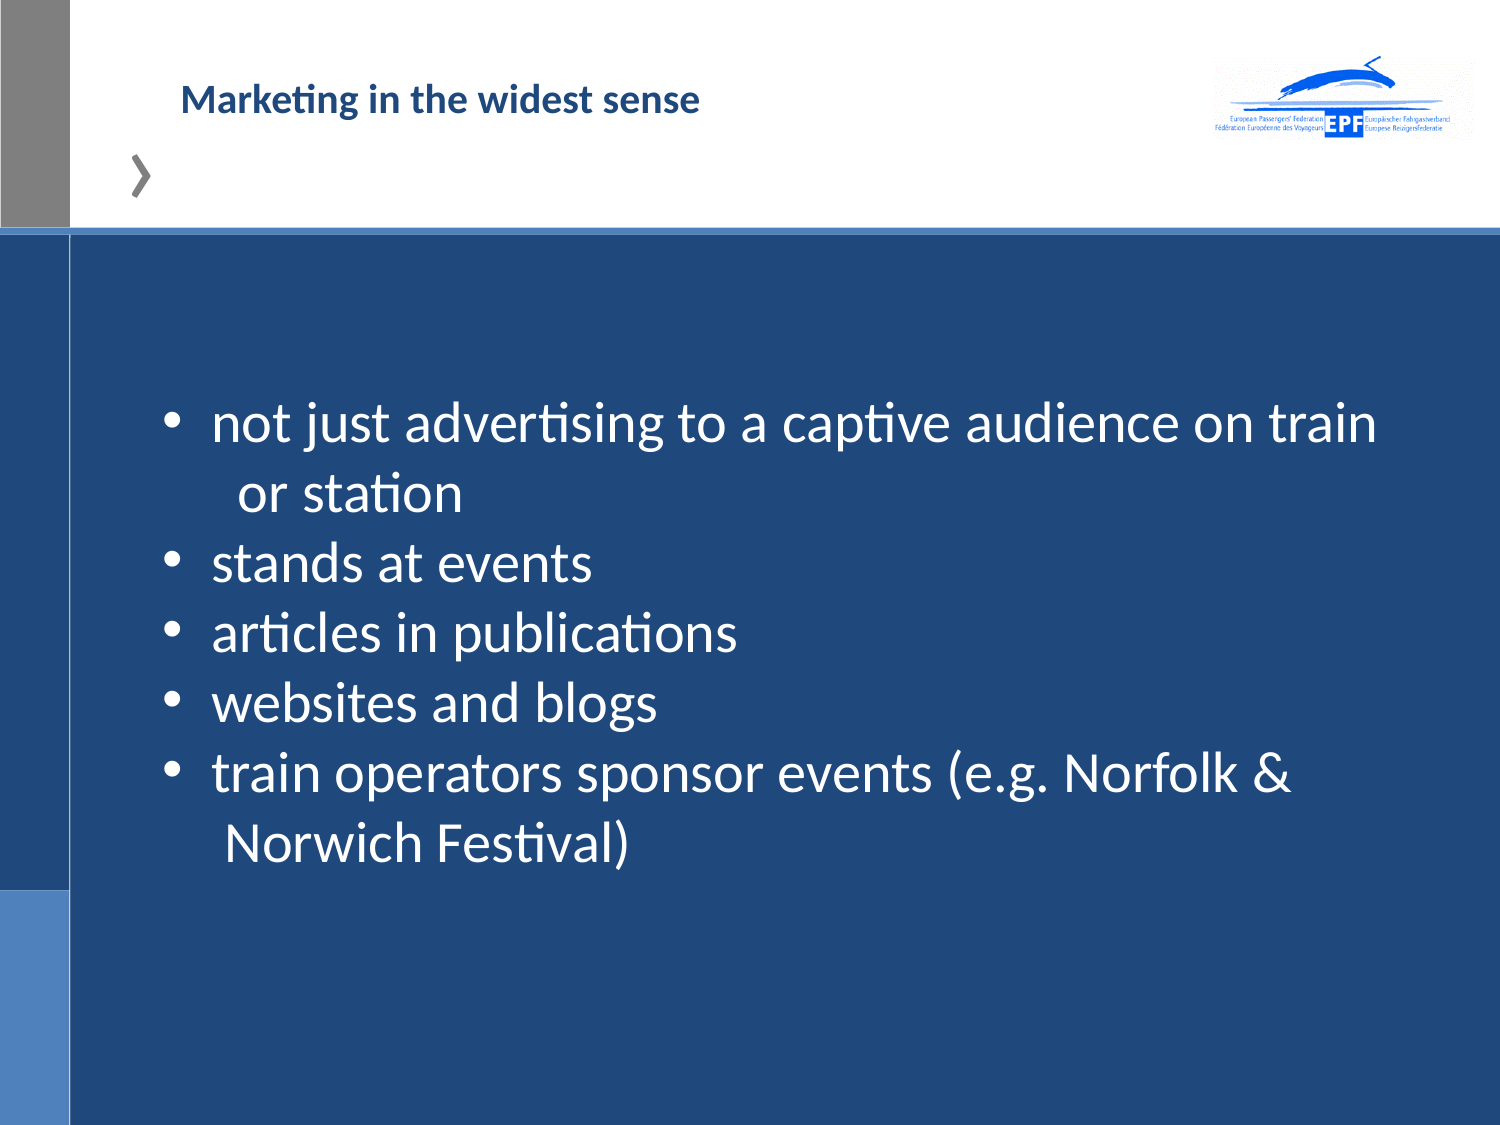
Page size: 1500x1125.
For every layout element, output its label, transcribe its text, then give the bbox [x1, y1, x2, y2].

text_box not just advertising to a captive audience on train or station stands at events articles in publications websites and blogs train operators sponsor events (e.g. Norfolk & Norwich Festival) [148, 376, 1419, 1125]
title Marketing in the widest sense [165, 20, 1130, 172]
text_box [70, 234, 1500, 1125]
picture [1211, 53, 1476, 140]
